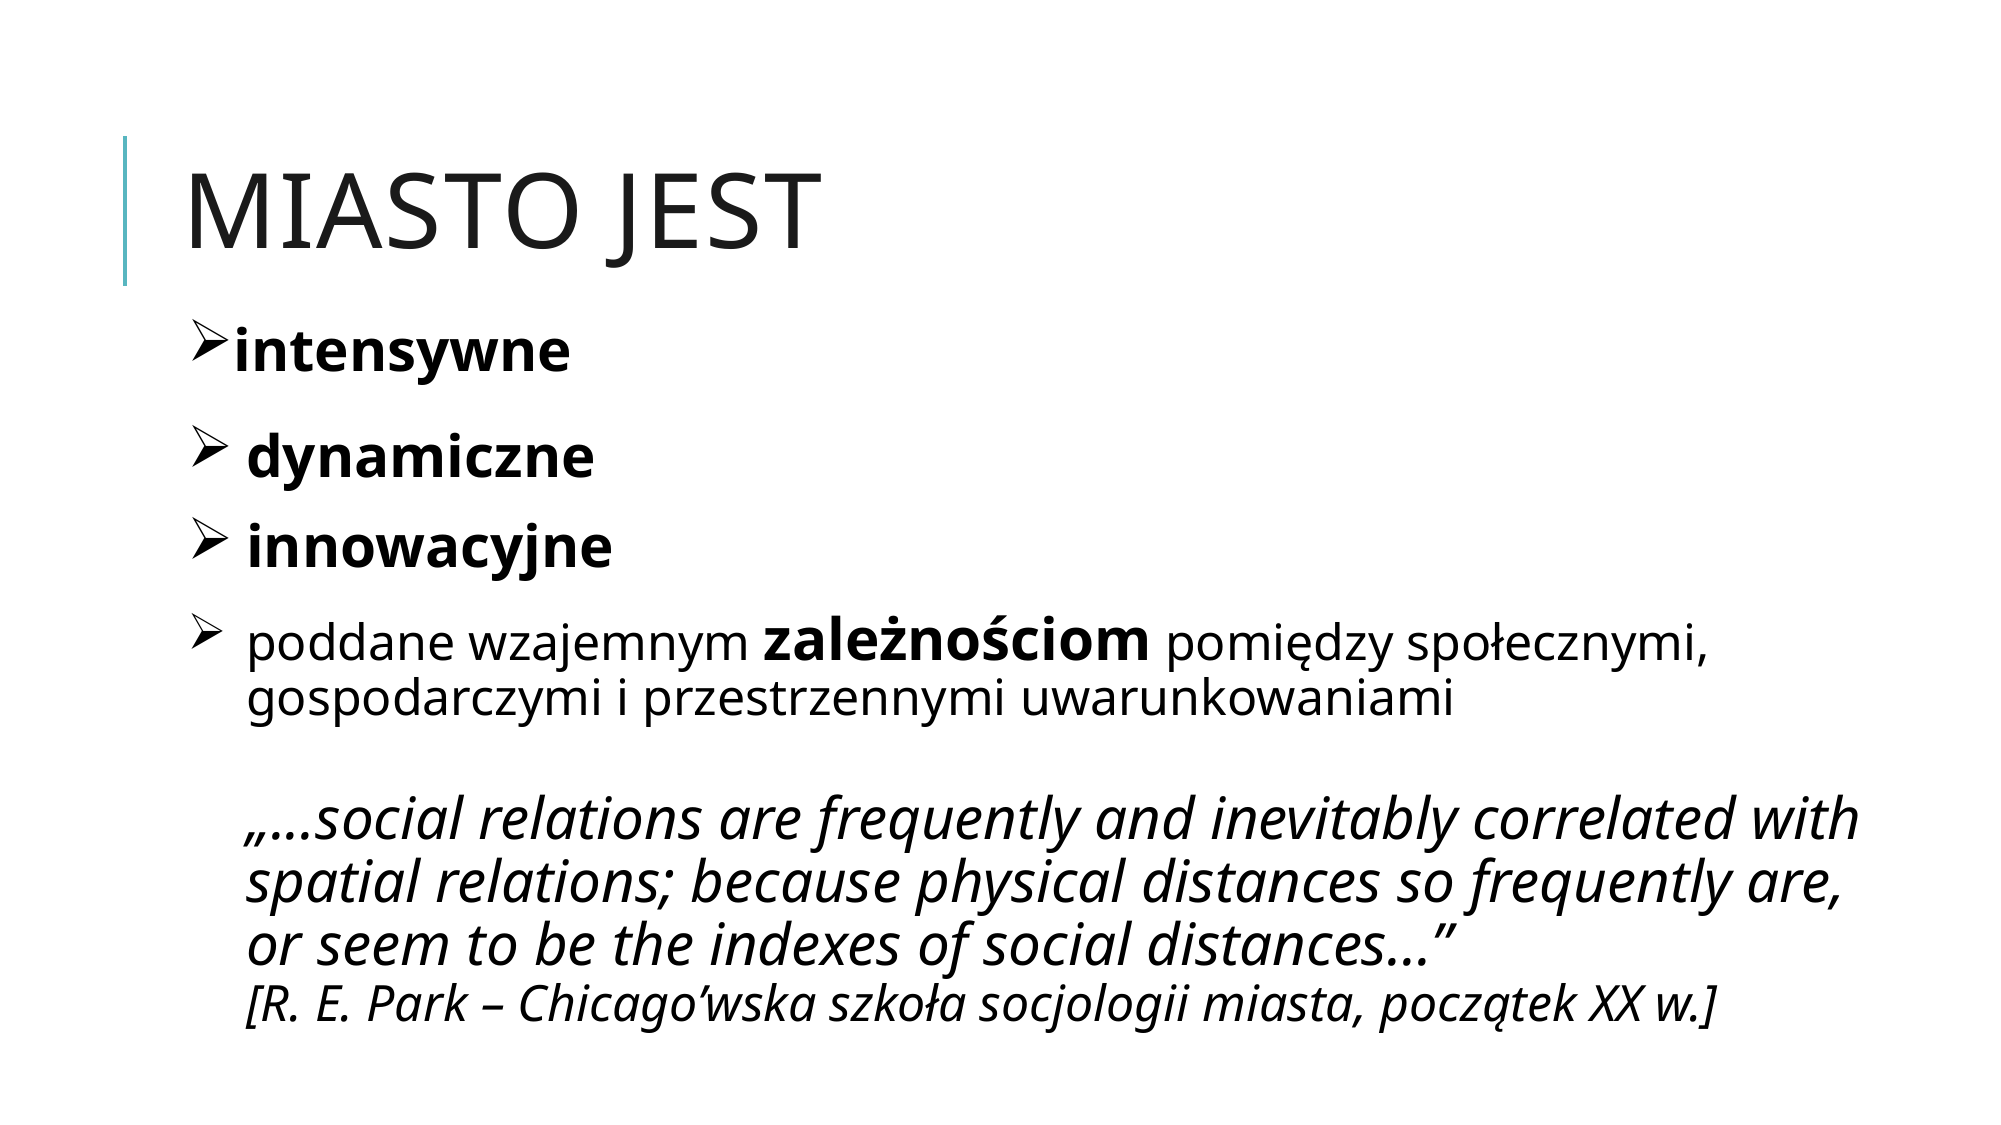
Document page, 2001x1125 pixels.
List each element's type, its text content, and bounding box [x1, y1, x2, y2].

list intensywne dynamiczne innowacyjne poddane wzajemnym zależnościom pomiędzy społecznymi, gospodarczymi i przestrzennymi uwarunkowaniami „...social relations are frequently and inevitably correlated with spatial relations; because physical distances so frequently are, or seem to be the indexes of social distances...” [R. E. Park – Chicago’wska szkoła socjologii miasta, początek XX w.] [179, 319, 1872, 1040]
title Miasto jest [168, 96, 1763, 342]
